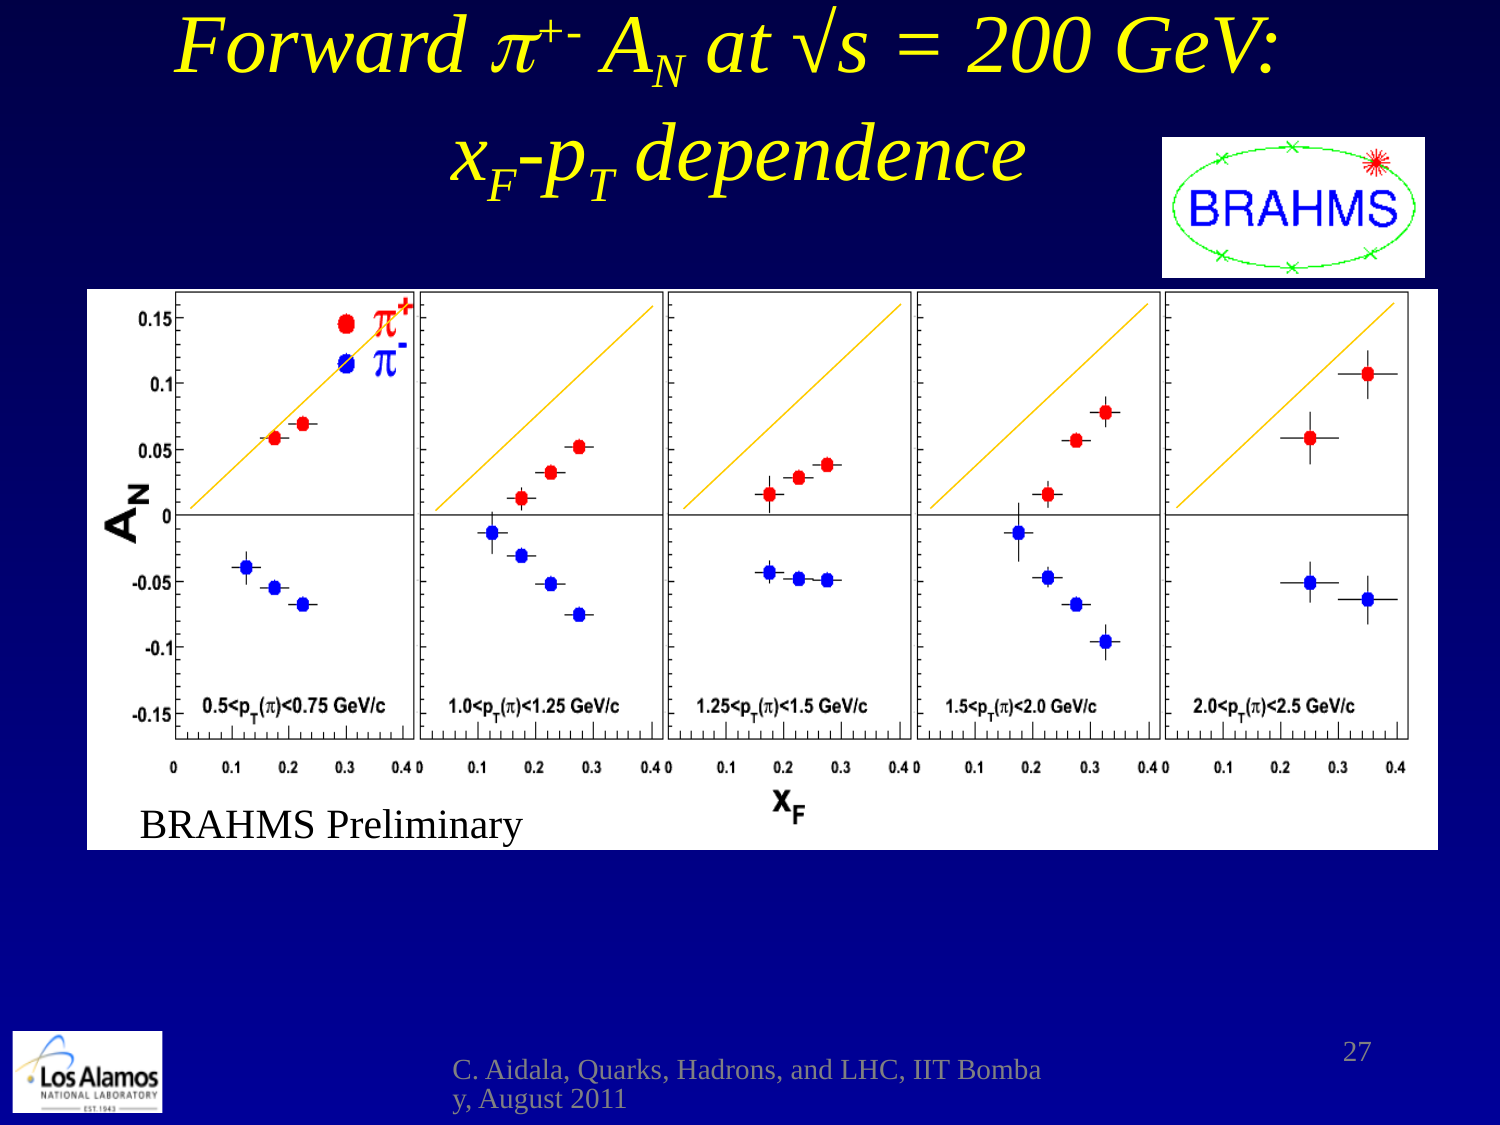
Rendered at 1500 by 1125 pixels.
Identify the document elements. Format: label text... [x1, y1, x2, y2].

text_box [87, 289, 1438, 851]
slide_number 27 [1074, 1024, 1388, 1101]
footer C. Aidala, Quarks, Hadrons, and LHC, IIT Bombay, August 2011 [437, 1042, 1063, 1096]
picture [1162, 137, 1426, 279]
title Forward p+- AN at √s = 200 GeV: xF-pT dependence [37, 37, 1463, 163]
